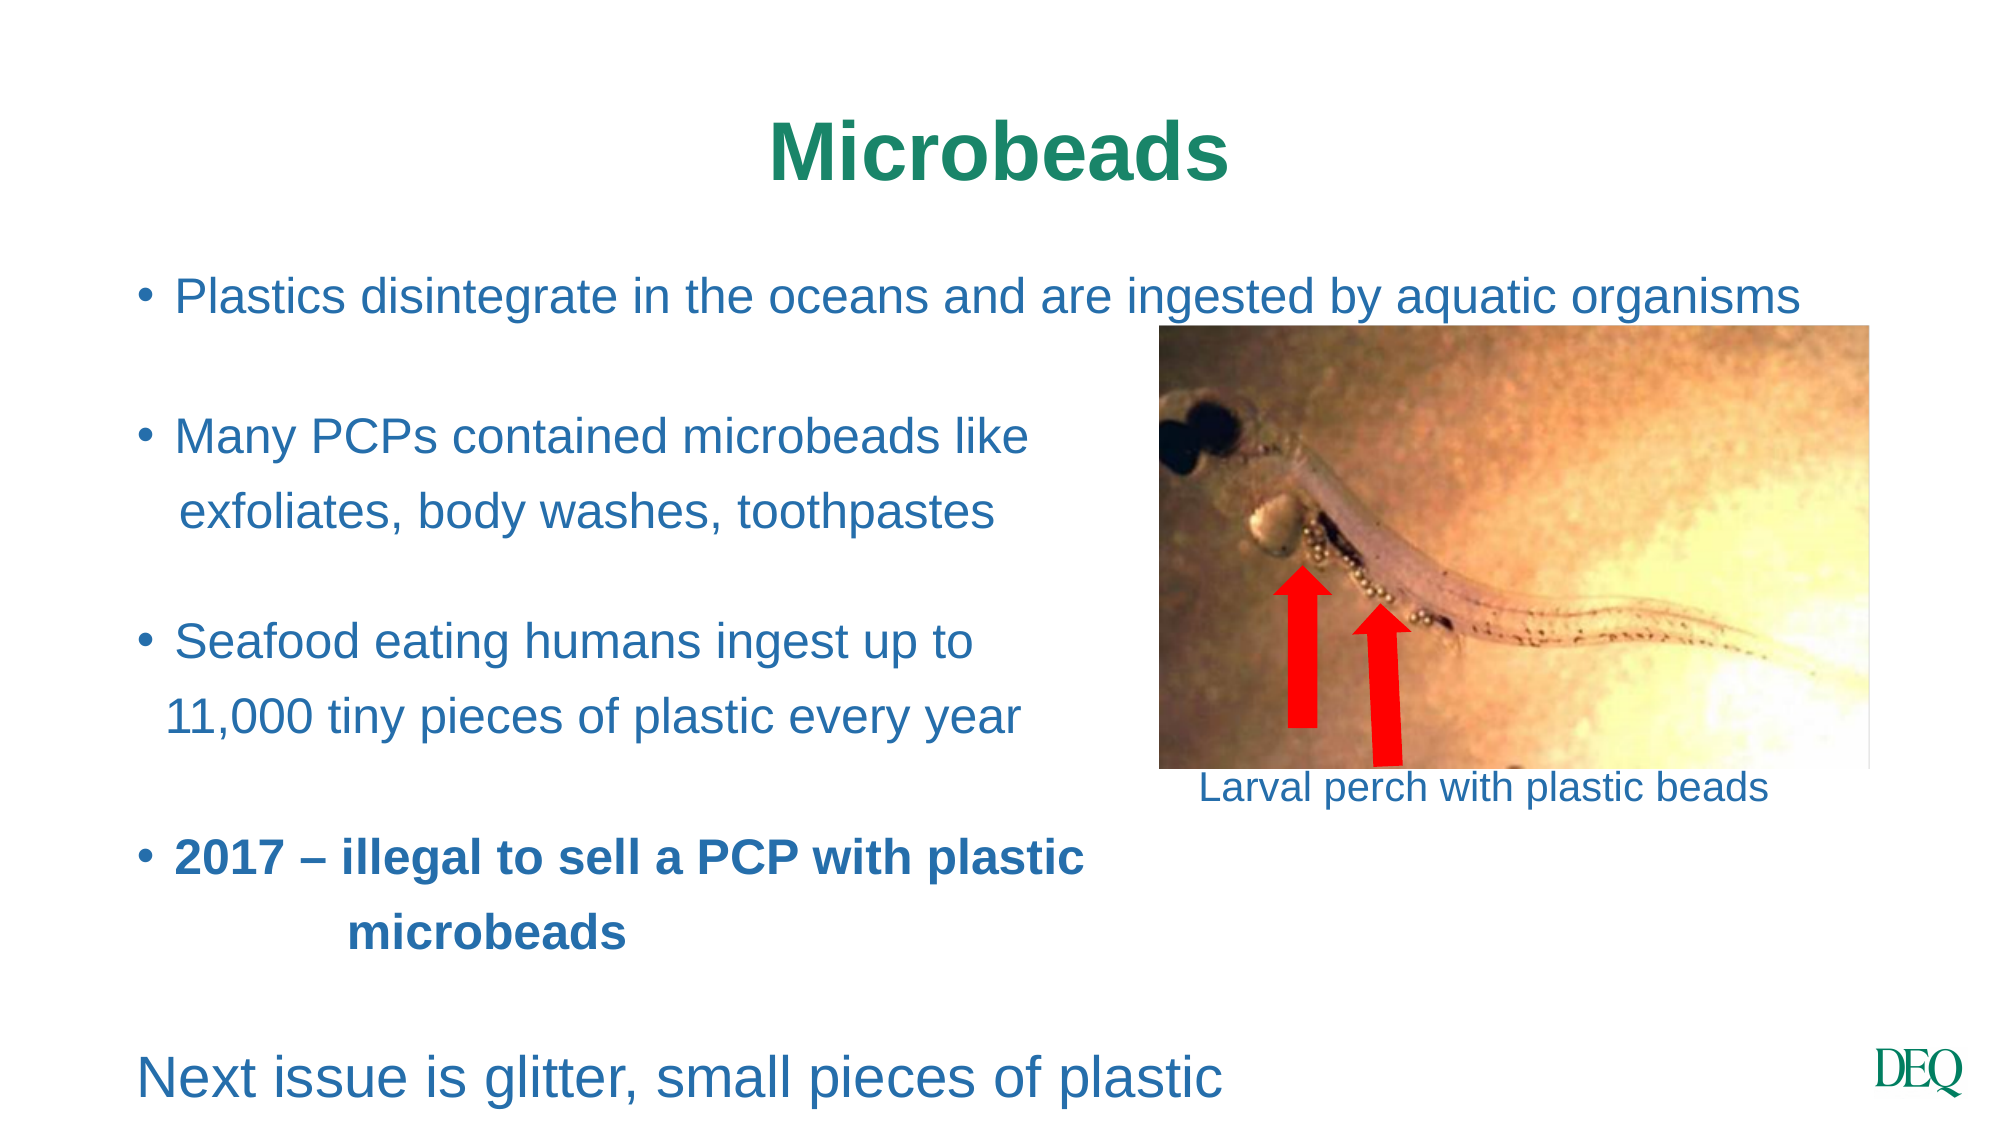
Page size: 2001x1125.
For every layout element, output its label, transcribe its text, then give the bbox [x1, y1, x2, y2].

picture [1874, 1047, 1968, 1099]
list Plastics disintegrate in the oceans and are ingested by aquatic organisms Many PCPs contained microbeads like exfoliates, body washes, toothpastes Seafood eating humans ingest up to 11,000 tiny pieces of plastic every year Larval perch with plastic beads 2017 – illegal to sell a PCP with plastic microbeads Next issue is glitter, small pieces of plastic [121, 262, 1871, 1050]
picture [1159, 324, 1871, 769]
title Microbeads [324, 75, 1675, 233]
